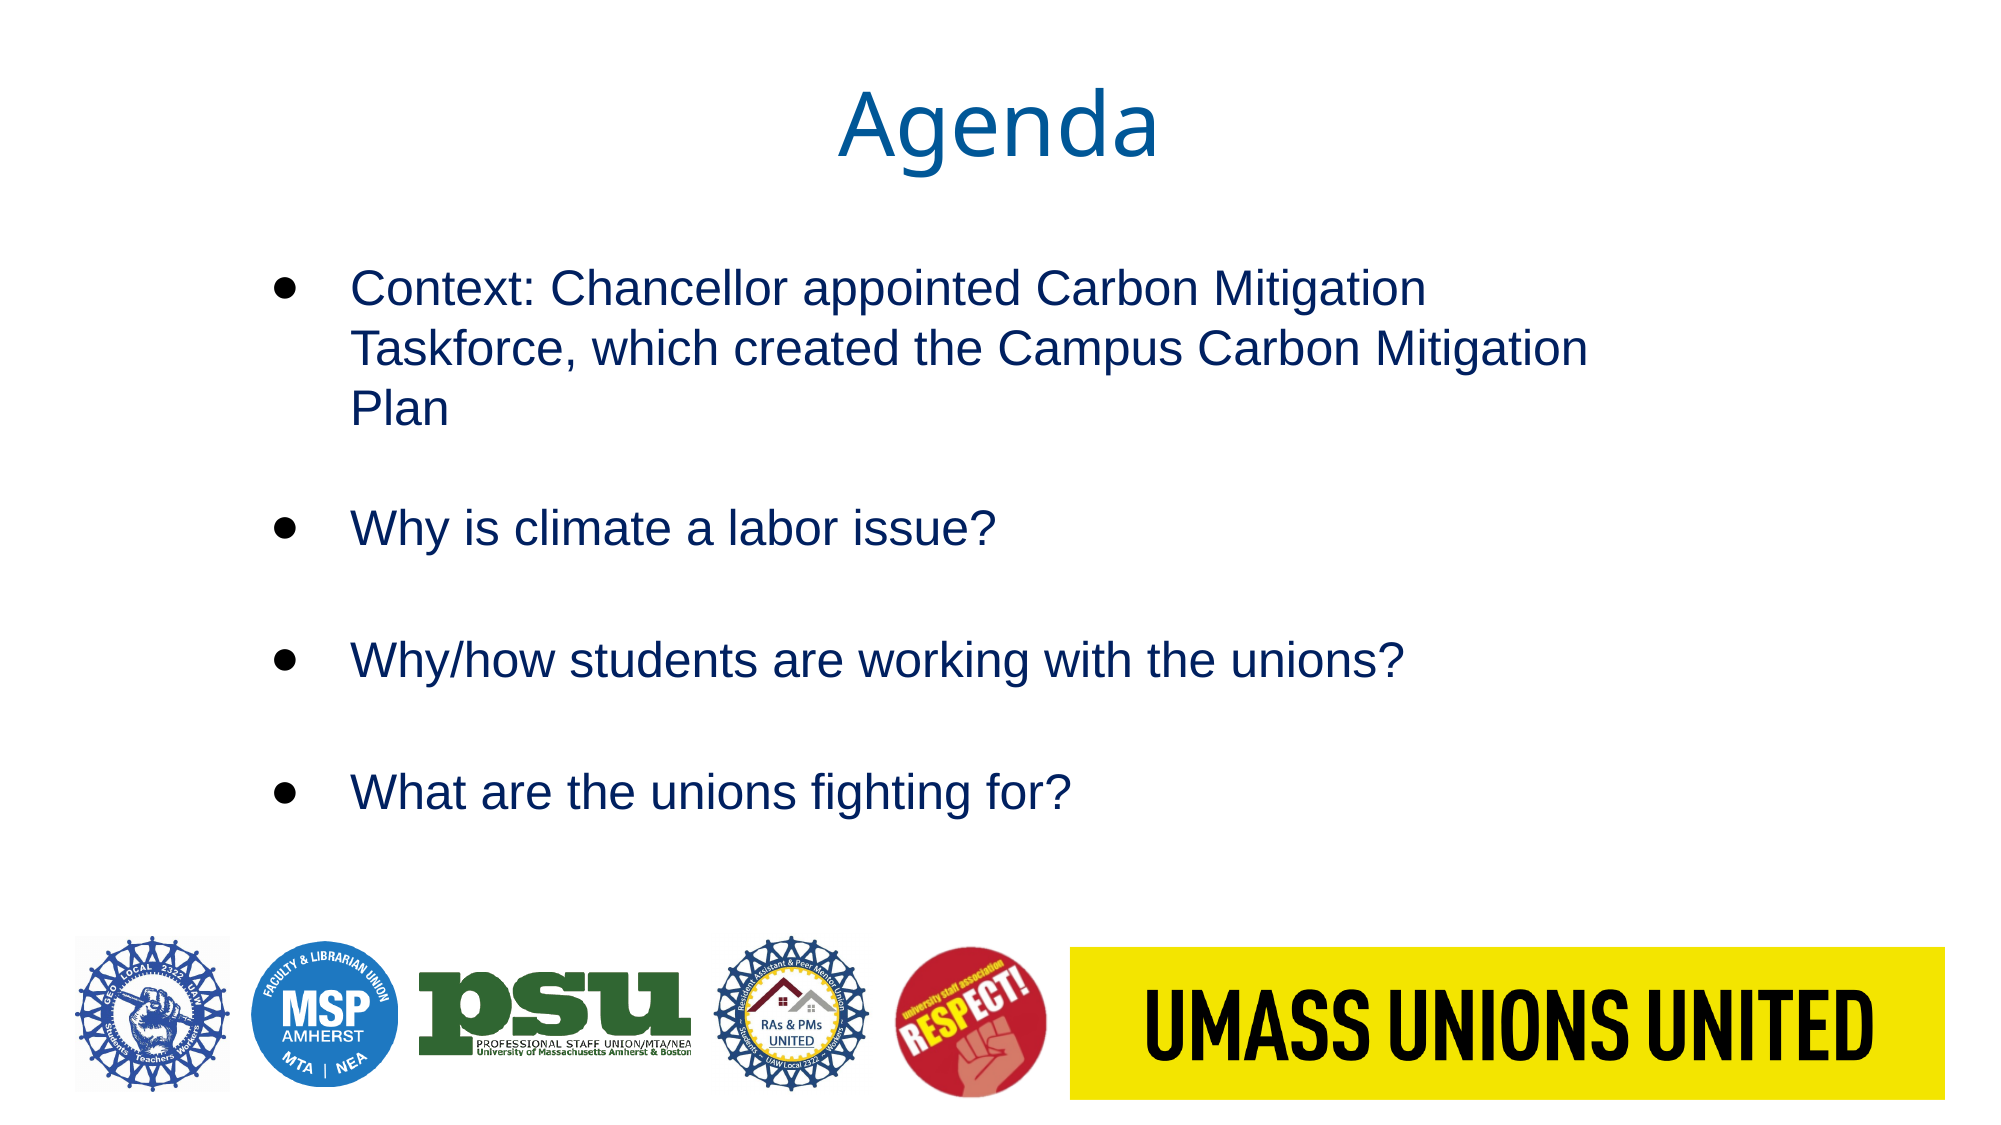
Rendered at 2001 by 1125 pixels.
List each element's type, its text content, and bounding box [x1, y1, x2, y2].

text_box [75, 933, 1946, 1100]
title Agenda [68, 47, 1932, 173]
list Context: Chancellor appointed Carbon Mitigation Taskforce, which created the Campus Carbon Mitigation Plan Why is climate a labor issue? Why/how students are working with the unions? What are the unions fighting for? [229, 234, 1625, 853]
